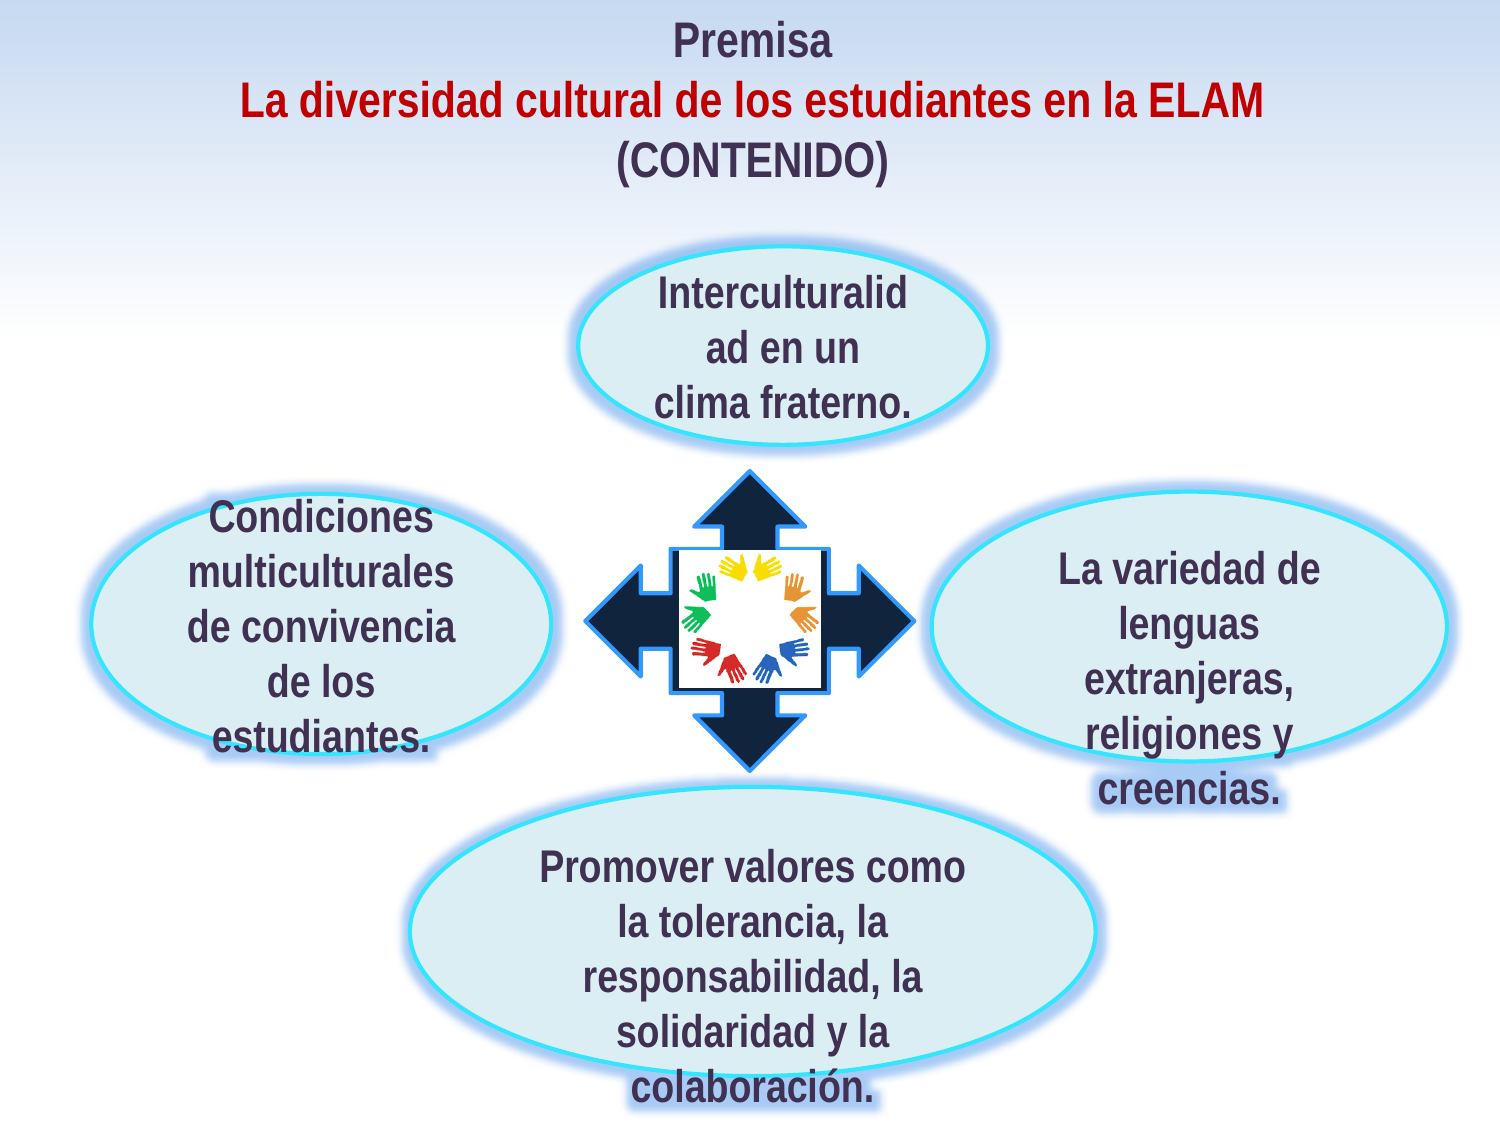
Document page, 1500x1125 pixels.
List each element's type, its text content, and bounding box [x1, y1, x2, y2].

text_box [91, 246, 1448, 1077]
text_box Premisa La diversidad cultural de los estudiantes en la ELAM (CONTENIDO) [157, 0, 1349, 244]
